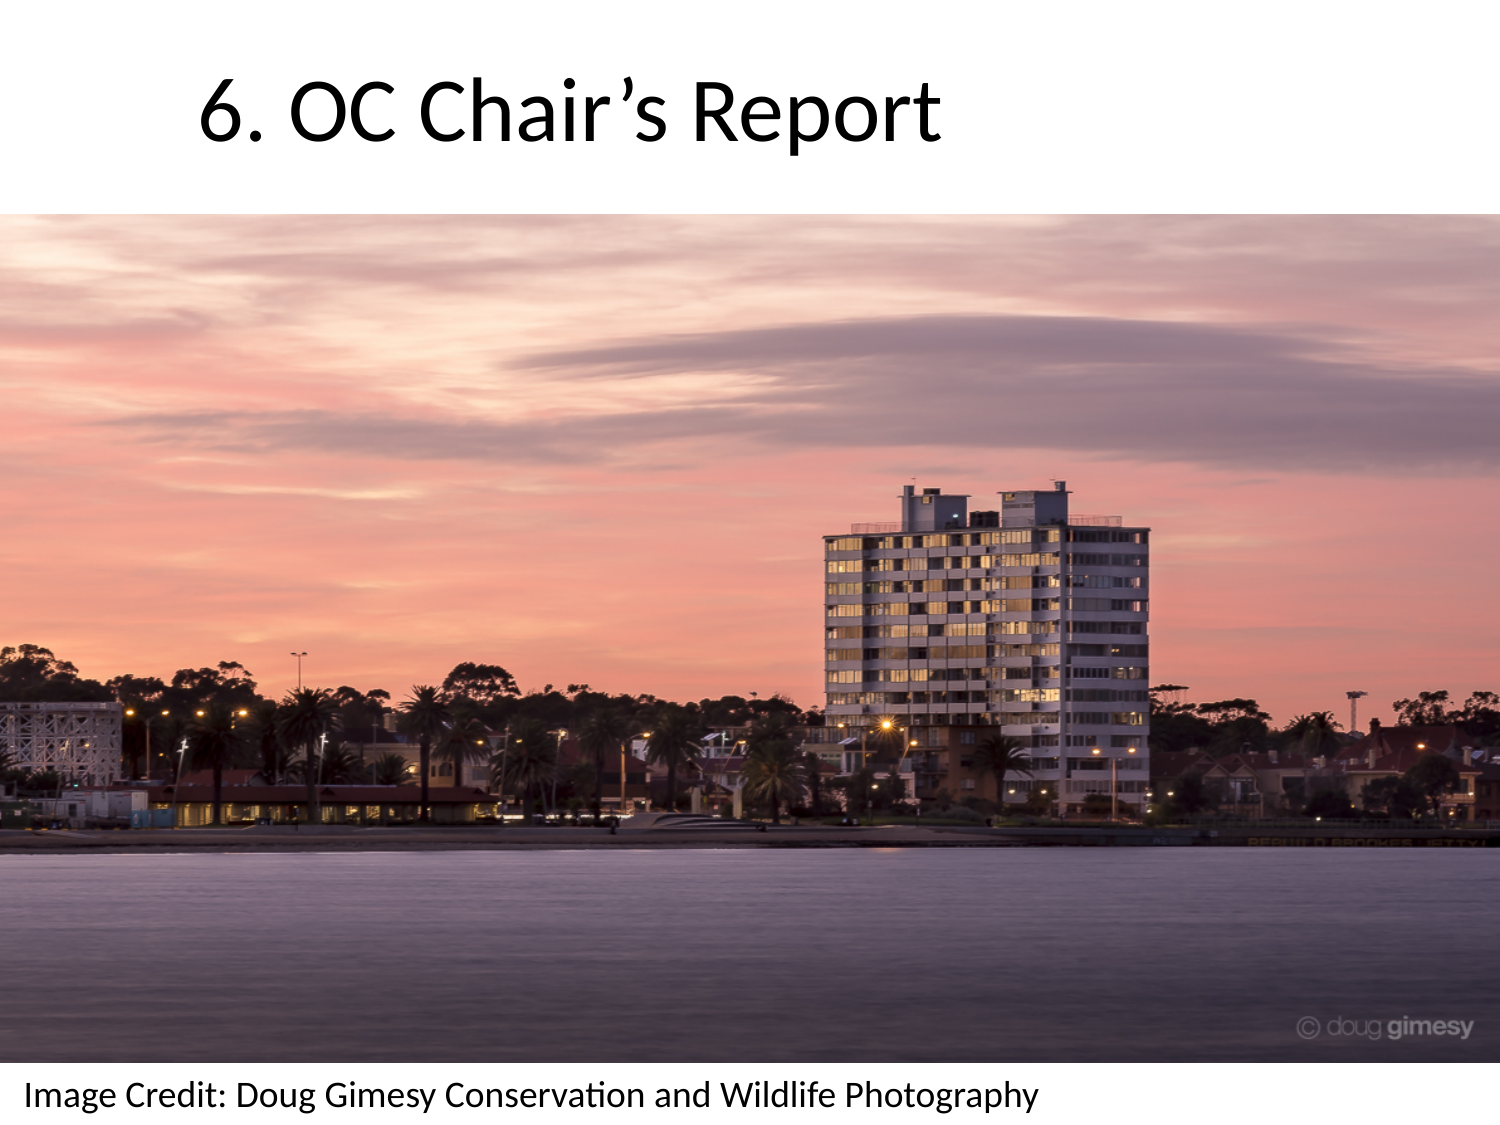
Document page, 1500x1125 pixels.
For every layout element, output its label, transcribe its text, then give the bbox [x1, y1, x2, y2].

text_box Image Credit: Doug Gimesy Conservation and Wildlife Photography [8, 1072, 1056, 1123]
text_box 6. OC Chair’s Report [162, 42, 1500, 167]
picture [0, 213, 1500, 1063]
